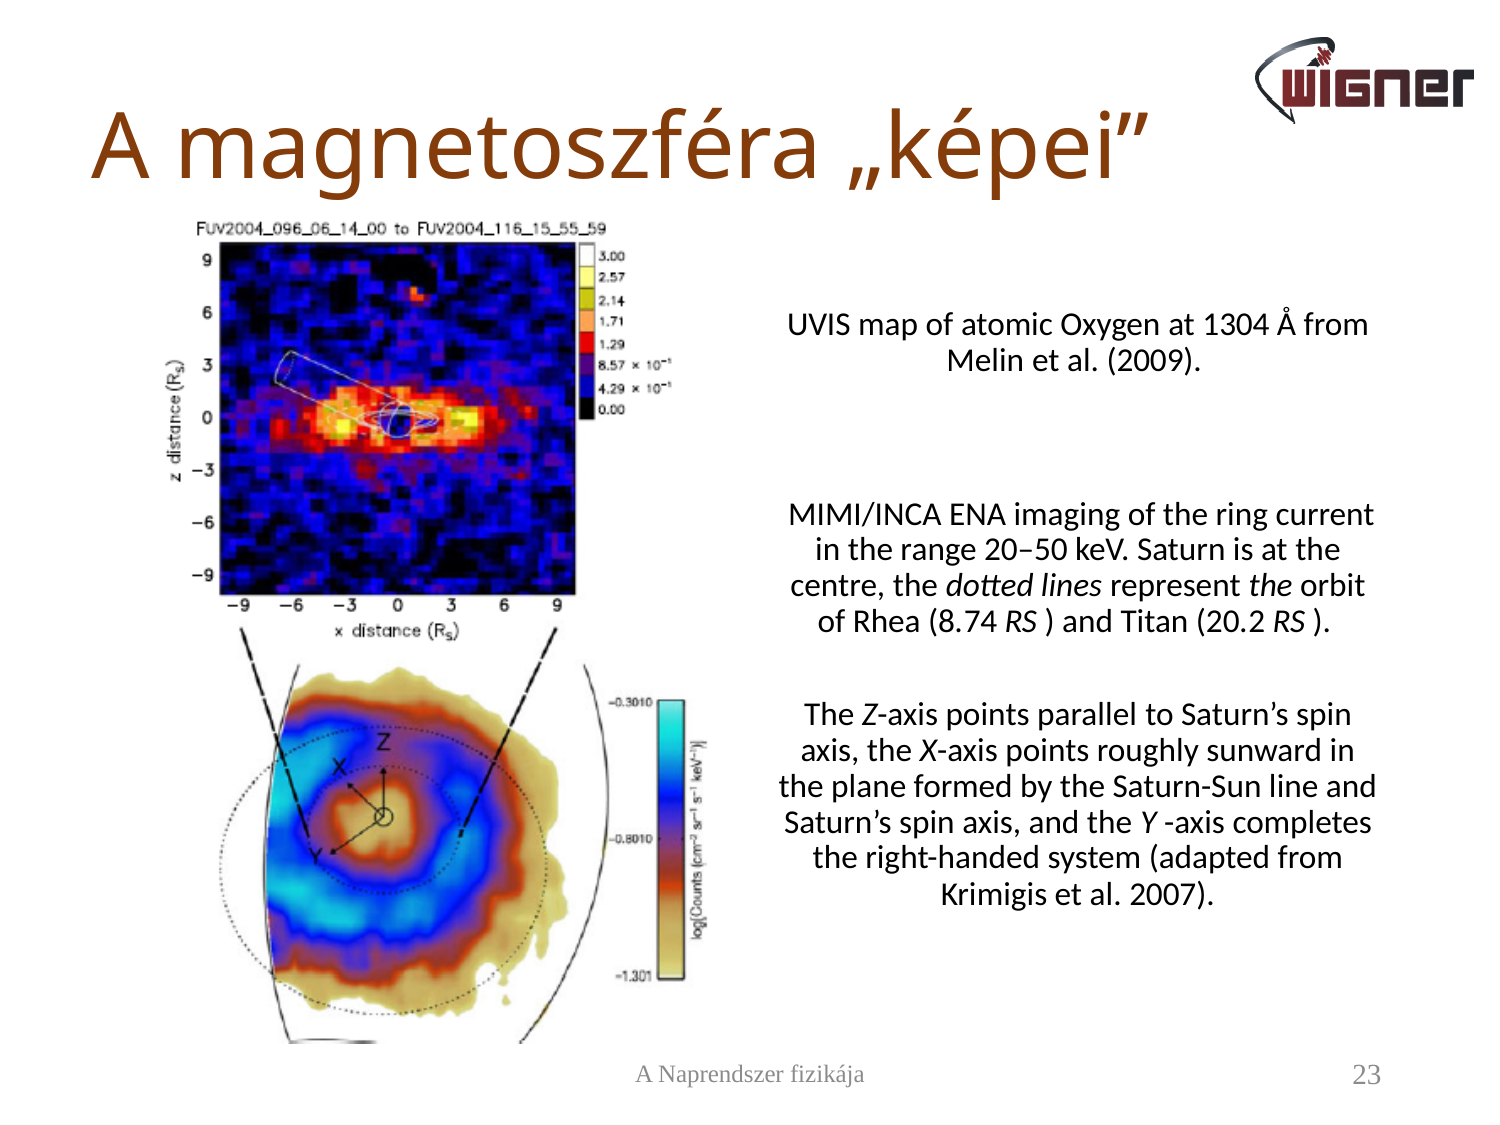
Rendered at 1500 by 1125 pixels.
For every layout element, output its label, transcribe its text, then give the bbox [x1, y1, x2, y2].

picture [88, 207, 773, 1044]
footer A Naprendszer fizikája [496, 1042, 1004, 1103]
picture [1255, 37, 1474, 124]
slide_number 23 [1059, 1042, 1397, 1103]
title A magnetoszféra „képei” [76, 40, 1371, 258]
list UVIS map of atomic Oxygen at 1304 Å from Melin et al. (2009). MIMI/INCA ENA imaging of the ring current in the range 20–50 keV. Saturn is at the centre, the dotted lines represent the orbit of Rhea (8.74 RS ) and Titan (20.2 RS ). The Z-axis points parallel to Saturn’s spin axis, the X-axis points roughly sunward in the plane formed by the Saturn-Sun line and Saturn’s spin axis, and the Y -axis completes the right-handed system (adapted from Krimigis et al. 2007). [773, 299, 1397, 1014]
